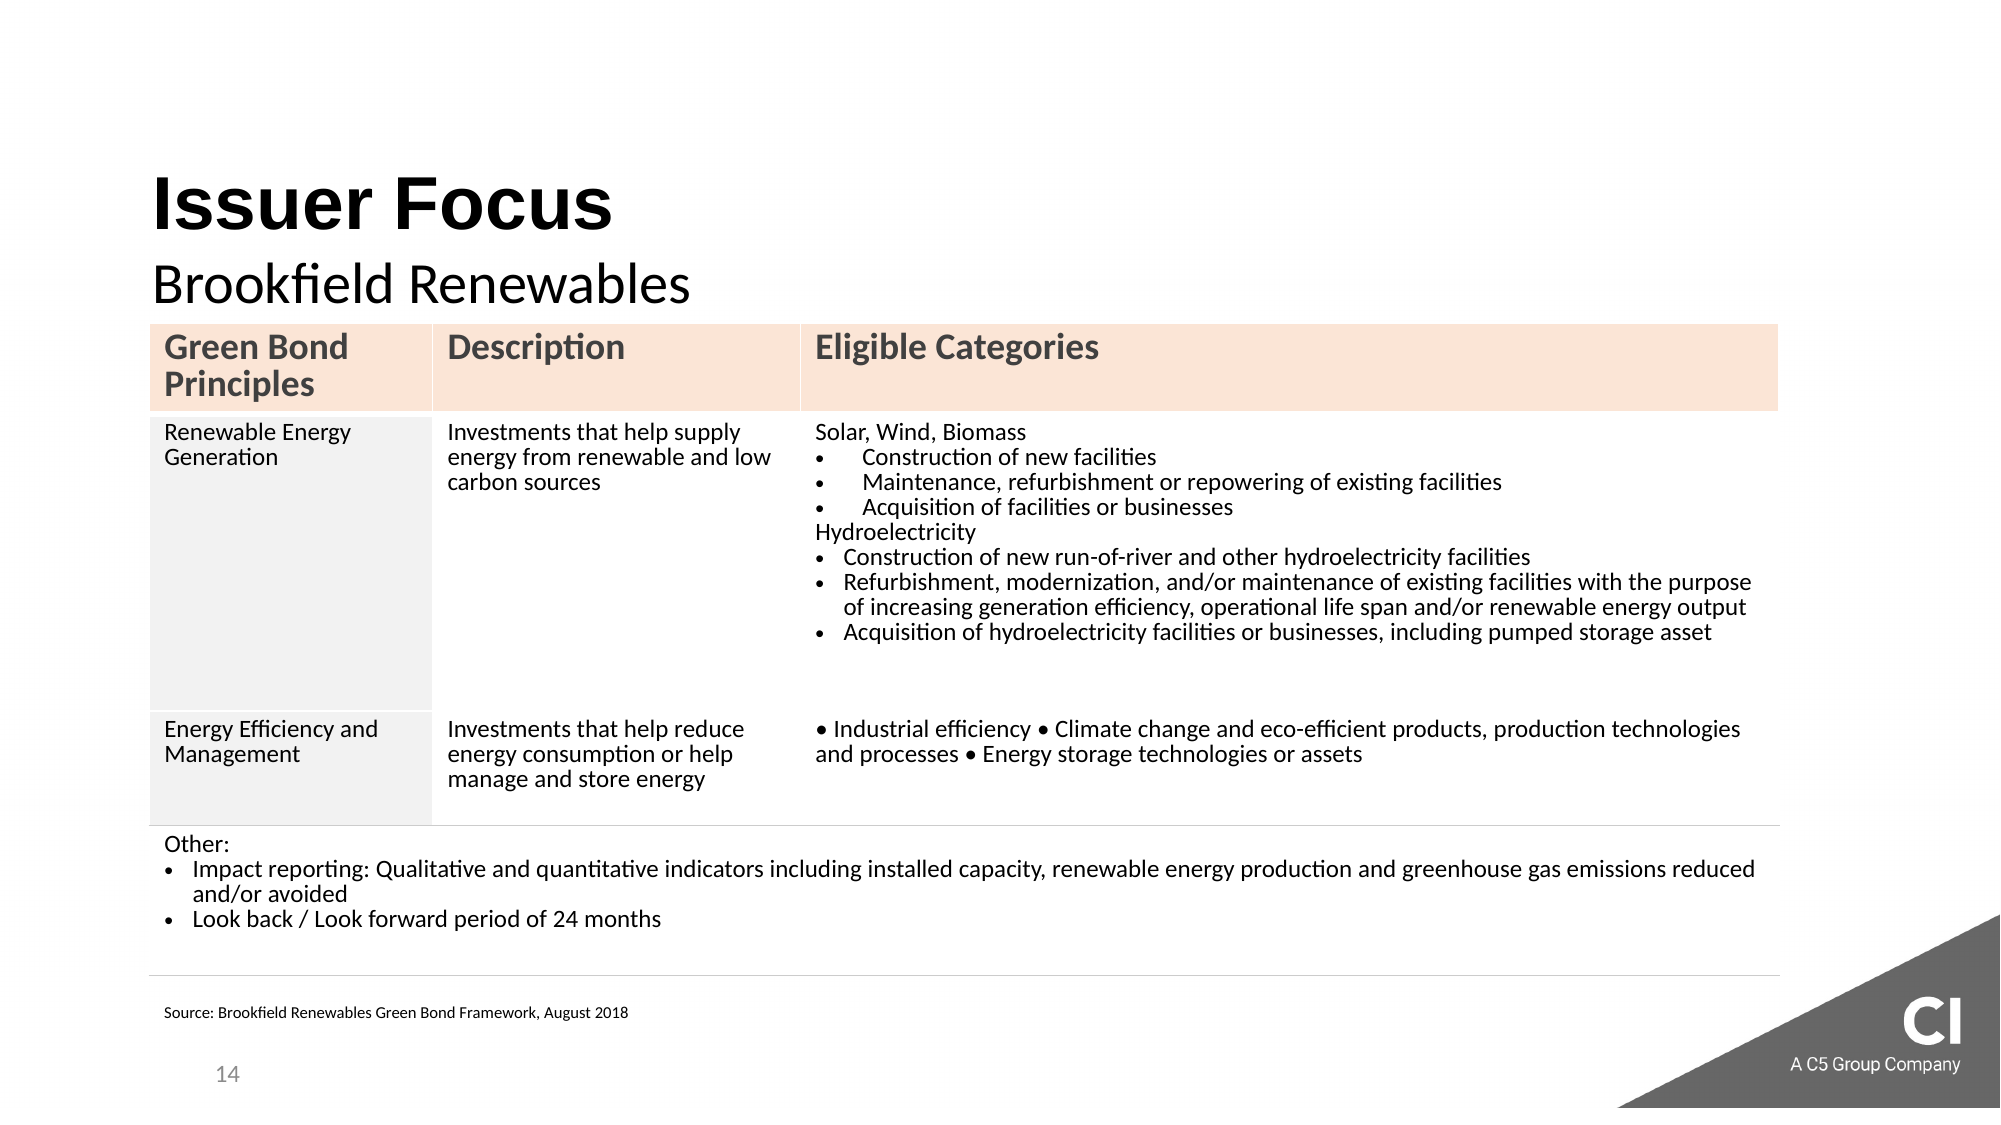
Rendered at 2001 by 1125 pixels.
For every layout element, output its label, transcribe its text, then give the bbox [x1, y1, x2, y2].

table_cell Investments that help reduce energy consumption or help manage and store energy [433, 712, 800, 825]
table_cell Energy Efficiency and Management [150, 712, 432, 825]
picture [0, 0, 2000, 1108]
text_box Source: Brookfield Renewables Green Bond Framework, August 2018 [149, 994, 1240, 1030]
table_header Description [433, 324, 800, 411]
slide_number 14 [2, 1042, 453, 1103]
table_cell Renewable Energy Generation [150, 417, 432, 710]
table_cell Solar, Wind, Biomass Construction of new facilities Maintenance, refurbishment or repowering of existing facilities Acquisition of facilities or businesses Hydroelectricity Construction of new run-of-river and other hydroelectricity facilities Refurbishment, modernization, and/or maintenance of existing facilities with the purpose of increasing generation efficiency, operational life span and/or renewable energy output Acquisition of hydroelectricity facilities or businesses, including pumped storage asset [801, 417, 1778, 710]
table_header Eligible Categories [801, 324, 1778, 411]
table_header Green Bond Principles [150, 324, 432, 411]
list Brookfield Renewables [137, 246, 1863, 960]
table_cell Investments that help supply energy from renewable and low carbon sources [433, 417, 800, 710]
table_cell Other: Impact reporting: Qualitative and quantitative indicators including installed capacity, renewable energy production and greenhouse gas emissions reduced and/or avoided Look back / Look forward period of 24 months [150, 826, 1778, 975]
title Issuer Focus [137, 133, 1863, 246]
table_cell • Industrial efficiency • Climate change and eco-efficient products, production technologies and processes • Energy storage technologies or assets [801, 712, 1778, 825]
